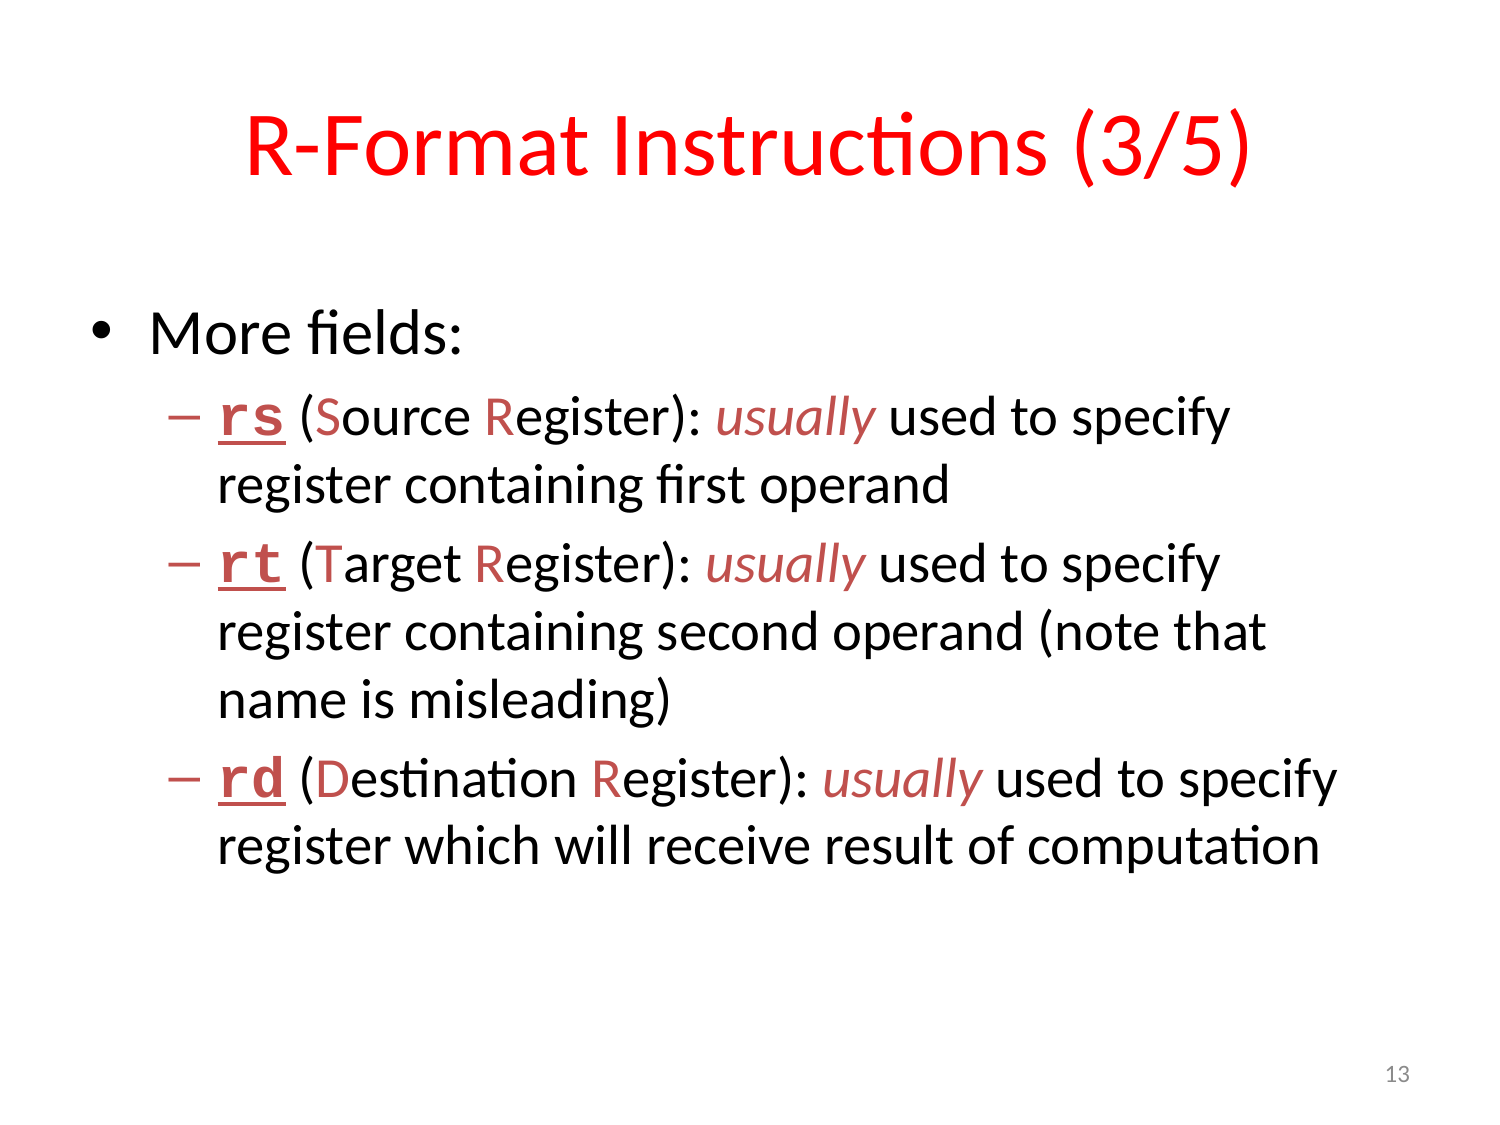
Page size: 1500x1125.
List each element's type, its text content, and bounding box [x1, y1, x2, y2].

title R-Format Instructions (3/5) [75, 45, 1425, 233]
list More fields: rs (Source Register): usually used to specify register containing first operand rt (Target Register): usually used to specify register containing second operand (note that name is misleading) rd (Destination Register): usually used to specify register which will receive result of computation [75, 282, 1363, 913]
slide_number 13 [1074, 1042, 1425, 1103]
